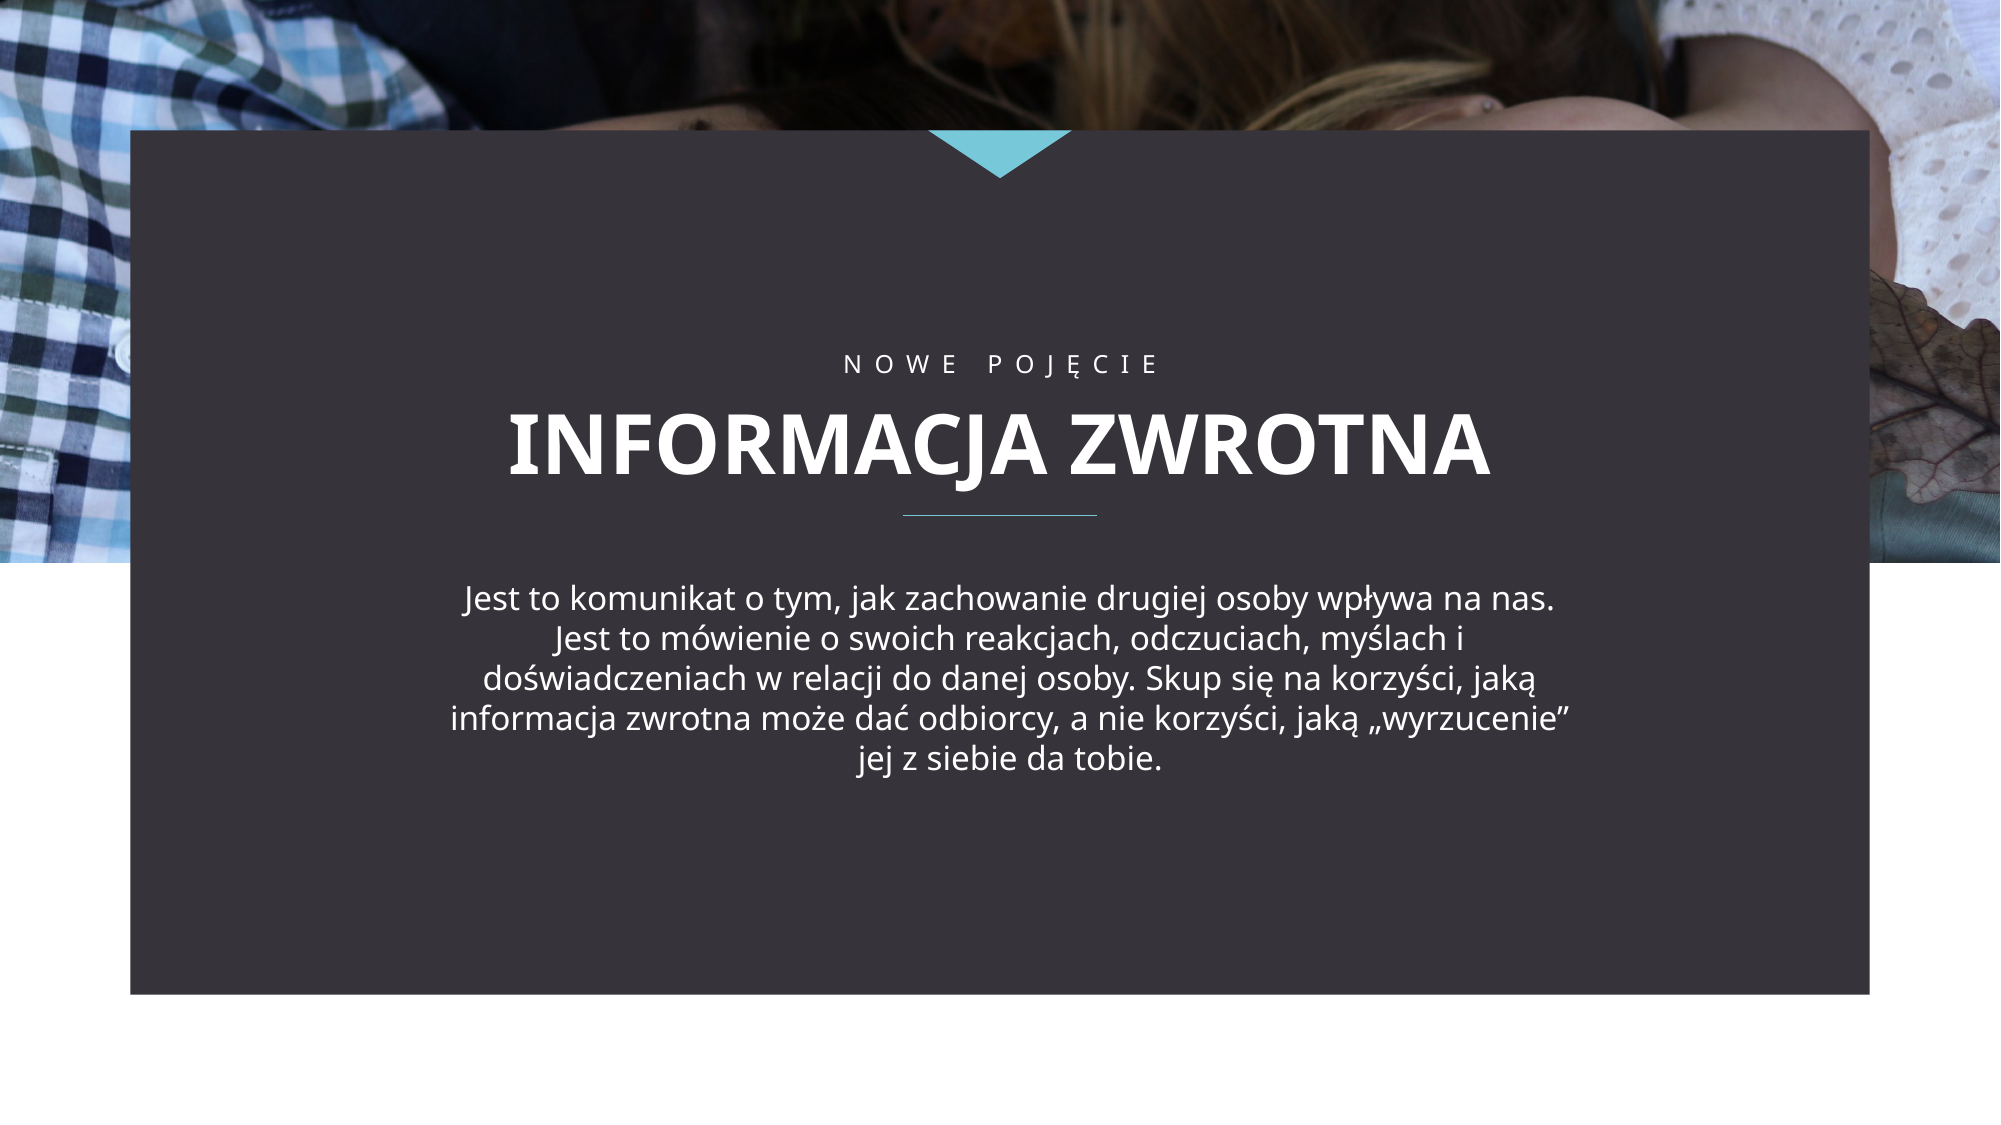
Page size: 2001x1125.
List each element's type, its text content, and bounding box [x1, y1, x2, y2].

text_box [129, 563, 1871, 996]
text_box Jest to komunikat o tym, jak zachowanie drugiej osoby wpływa na nas. Jest to mówienie o swoich reakcjach, odczuciach, myślach i doświadczeniach w relacji do danej osoby. Skup się na korzyści, jaką informacja zwrotna może dać odbiorcy, a nie korzyści, jaką „wyrzucenie” jej z siebie da tobie. [423, 569, 1599, 785]
picture [0, 0, 2000, 563]
